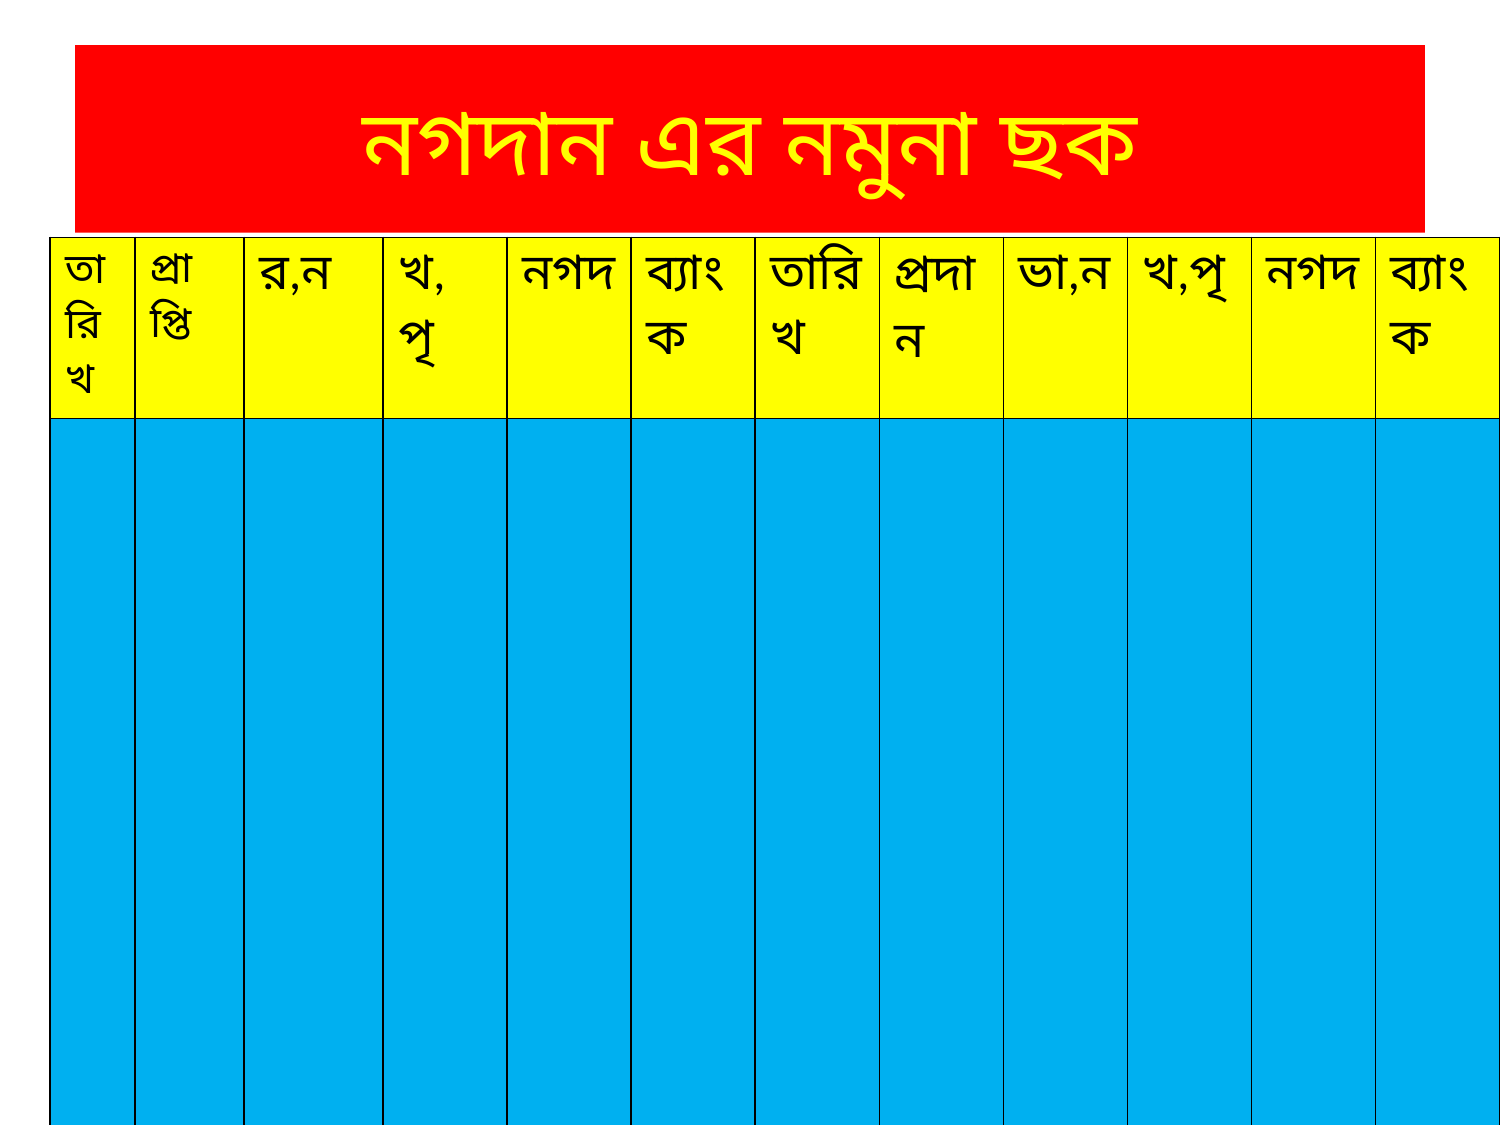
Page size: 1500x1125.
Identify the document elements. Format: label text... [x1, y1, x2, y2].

table_cell [756, 419, 879, 1125]
table_header ব্যাংক [1376, 238, 1499, 418]
table_cell [245, 419, 382, 1125]
table_cell [508, 419, 630, 1125]
table_header তারিখ [756, 238, 879, 418]
table_header খ, পৃ [384, 238, 506, 418]
table_header খ,পৃ [1128, 238, 1251, 418]
table_header প্রাপ্তি [136, 238, 243, 418]
table_header র,ন [245, 238, 382, 418]
table_cell [1004, 419, 1127, 1125]
table_header প্রদান [880, 238, 1003, 418]
table_header নগদ [508, 238, 630, 418]
title নগদান এর নমুনা ছক [75, 45, 1425, 233]
table_cell [632, 419, 754, 1125]
table_header নগদ [1252, 238, 1375, 418]
table_cell [51, 419, 134, 1125]
table_cell [1252, 419, 1375, 1125]
table_cell [384, 419, 506, 1125]
table_cell [1376, 419, 1499, 1125]
table_header ব্যাংক [632, 238, 754, 418]
table_header ভা,ন [1004, 238, 1127, 418]
table_cell [1128, 419, 1251, 1125]
table_cell [136, 419, 243, 1125]
table_cell [880, 419, 1003, 1125]
table_header তারিখ [51, 238, 134, 418]
